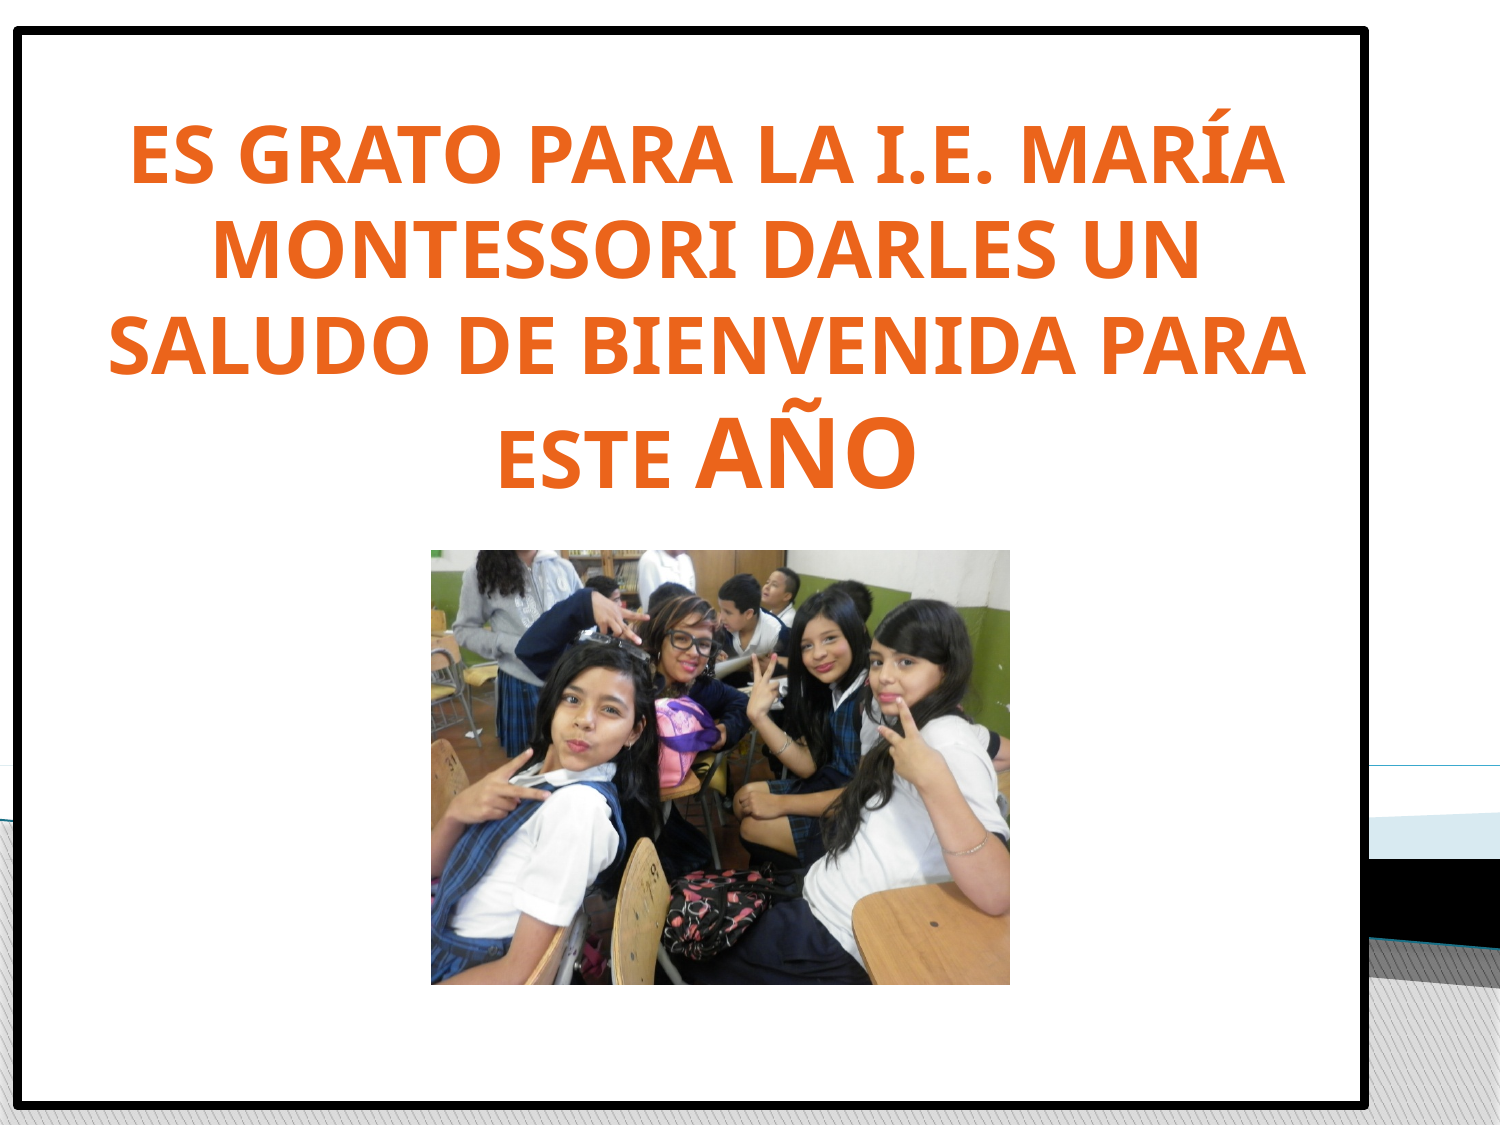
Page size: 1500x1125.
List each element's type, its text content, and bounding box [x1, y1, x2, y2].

picture [430, 550, 1011, 986]
picture [1369, 940, 1500, 989]
text_box [13, 26, 1369, 1110]
title ES GRATO PARA LA I.E. MARÍA MONTESSORI DARLES UN SALUDO DE BIENVENIDA PARA ESTE AÑO [88, 90, 1326, 516]
